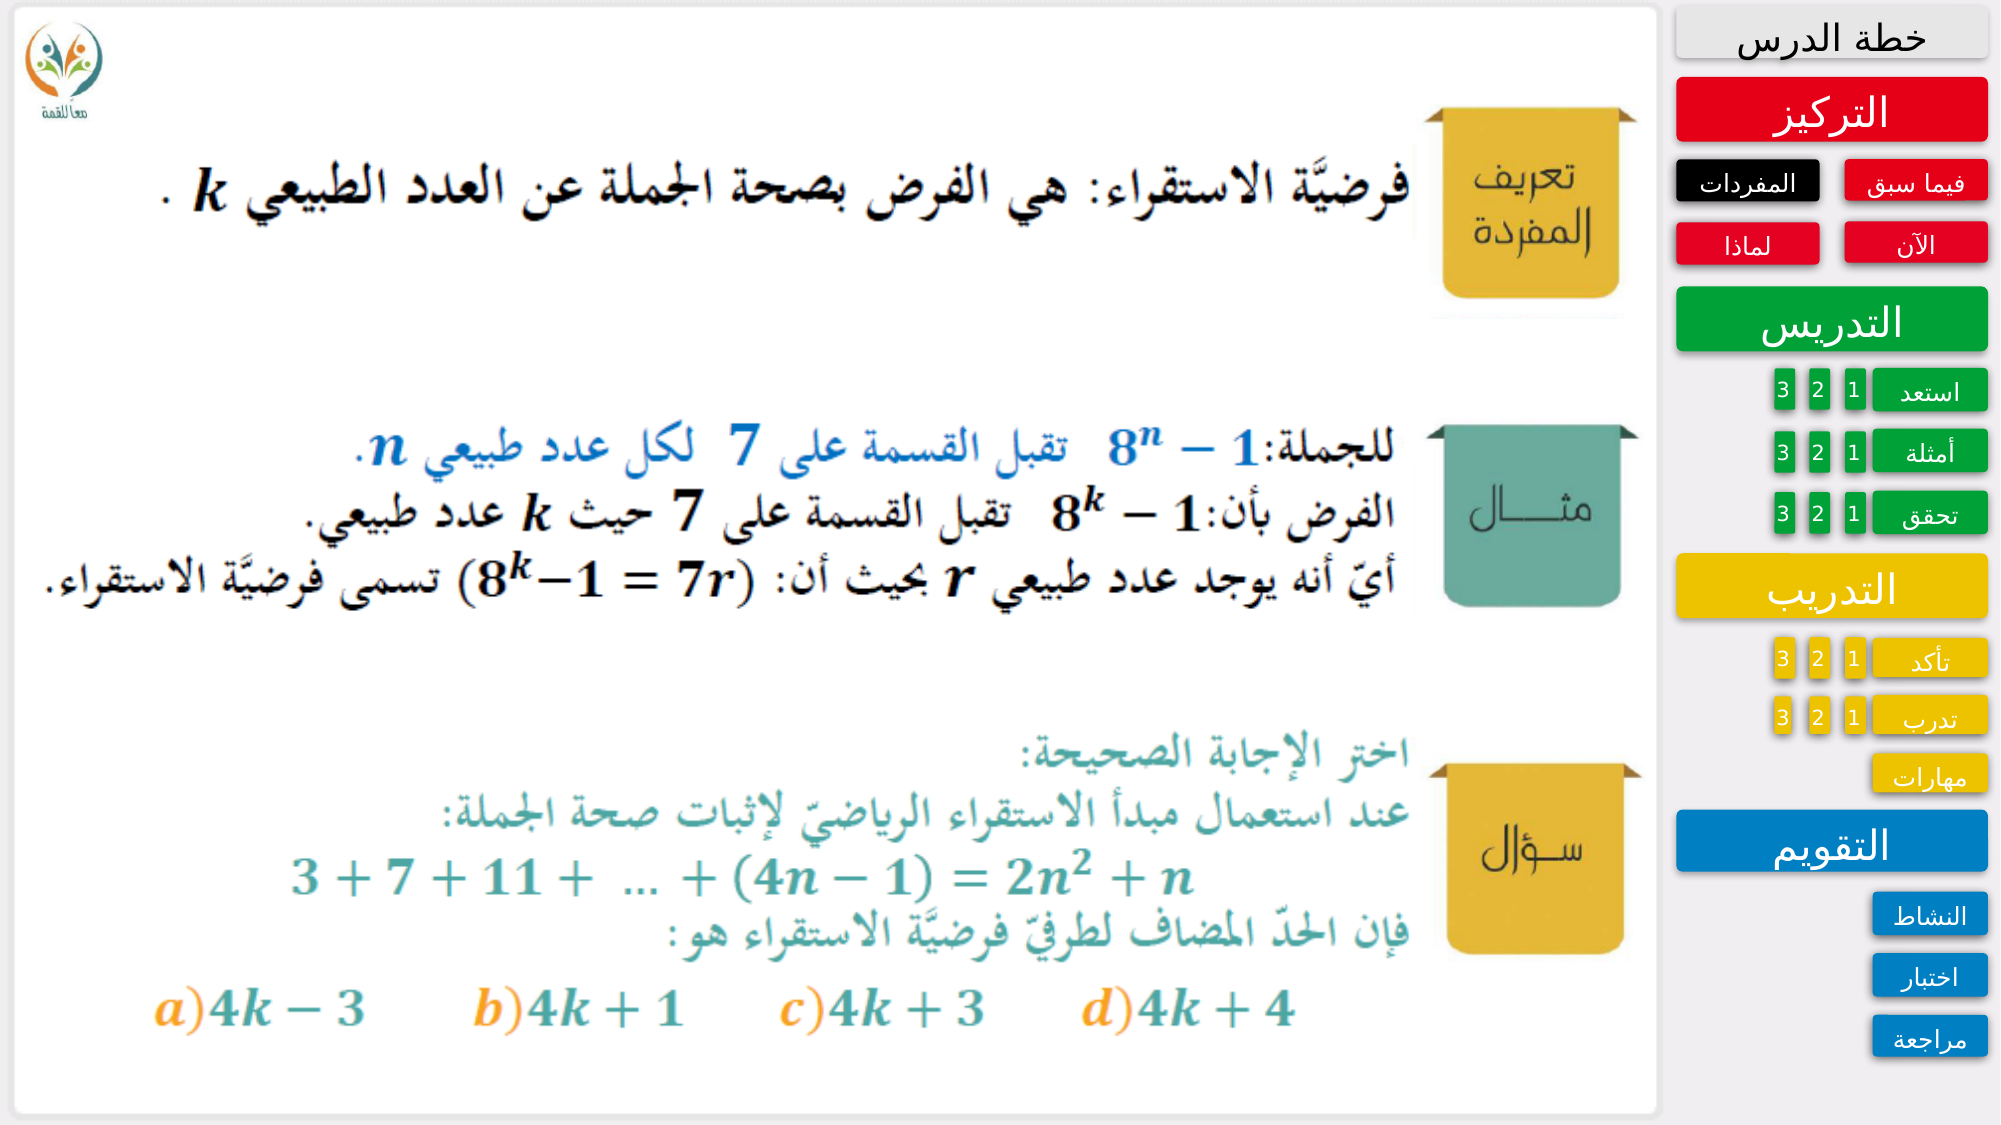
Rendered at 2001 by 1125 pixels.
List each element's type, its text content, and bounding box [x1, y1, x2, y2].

text_box النشاط [1872, 891, 1988, 936]
text_box تدرب [1872, 694, 1988, 735]
text_box 3 [1774, 368, 1796, 410]
text_box الآن [1844, 221, 1988, 263]
text_box 2 [1809, 492, 1831, 534]
text_box 2 [1809, 696, 1831, 734]
text_box 3 [1774, 696, 1792, 734]
text_box التدريب [1675, 552, 1990, 620]
text_box مهارات [1872, 753, 1988, 793]
picture [0, 0, 2001, 1125]
text_box مراجعة [1872, 1014, 1988, 1057]
text_box التركيز [1675, 75, 1990, 143]
text_box المفردات [1676, 159, 1820, 202]
text_box 1 [1845, 368, 1866, 410]
text_box 3 [1774, 492, 1796, 534]
text_box 3 [1774, 637, 1796, 679]
text_box 1 [1845, 492, 1866, 534]
text_box 2 [1809, 368, 1831, 410]
text_box أمثلة [1872, 428, 1988, 473]
text_box 1 [1845, 637, 1866, 679]
text_box التدريس [1675, 285, 1990, 353]
text_box 1 [1845, 696, 1866, 734]
text_box لماذا [1676, 222, 1820, 265]
text_box فيما سبق [1844, 159, 1988, 201]
text_box التقويم [1675, 808, 1990, 873]
text_box تحقق [1872, 490, 1988, 535]
text_box استعد [1873, 367, 1988, 412]
text_box خطة الدرس [1675, 4, 1990, 59]
text_box 3 [1774, 431, 1796, 473]
text_box اختبار [1872, 953, 1988, 997]
text_box 2 [1809, 431, 1831, 473]
text_box 1 [1845, 431, 1866, 473]
text_box 2 [1809, 637, 1831, 679]
text_box تأكد [1873, 637, 1988, 678]
